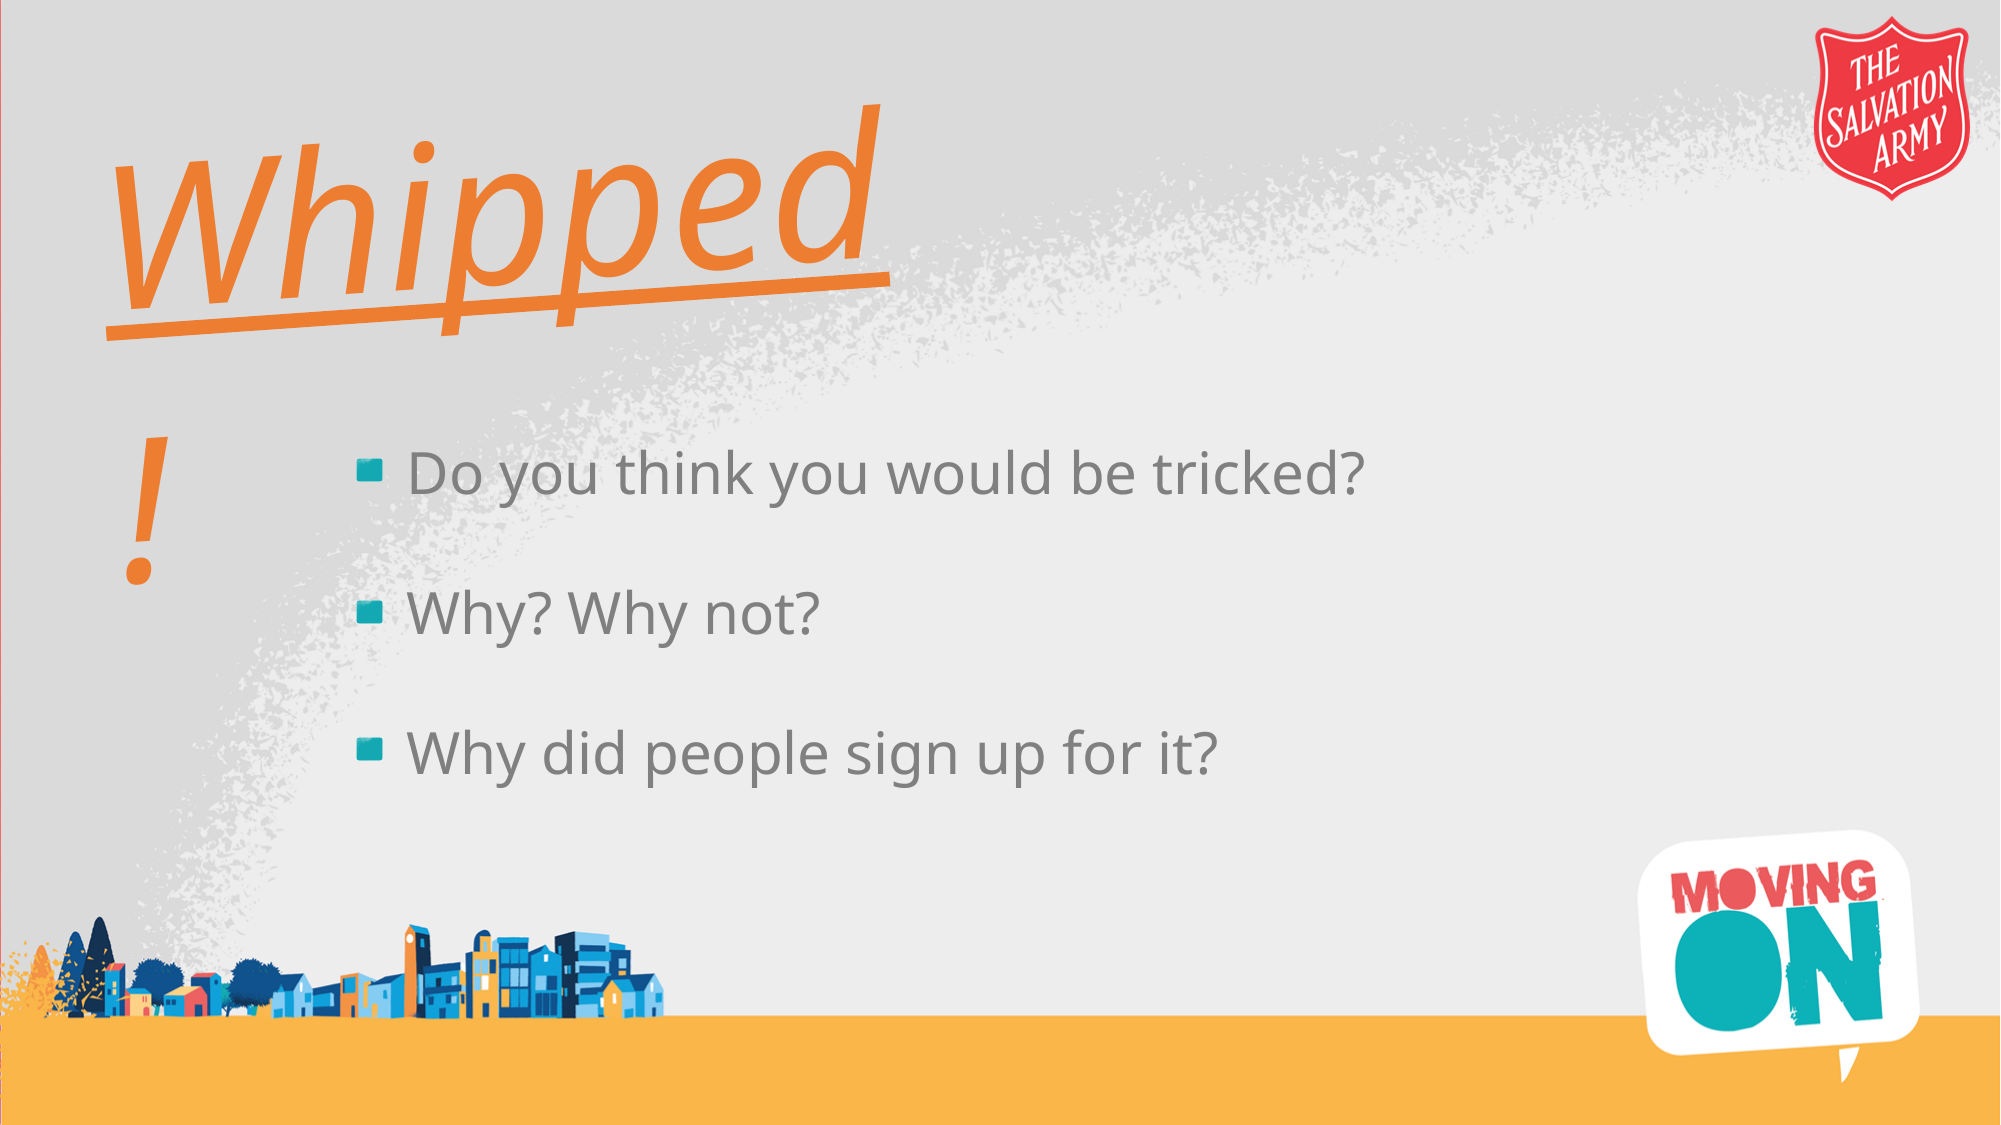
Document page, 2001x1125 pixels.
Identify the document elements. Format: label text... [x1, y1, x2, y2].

text_box Do you think you would be tricked? Why? Why not? Why did people sign up for it? [391, 428, 1763, 794]
text_box Whipped! [75, 47, 942, 632]
picture [0, 0, 2001, 1125]
